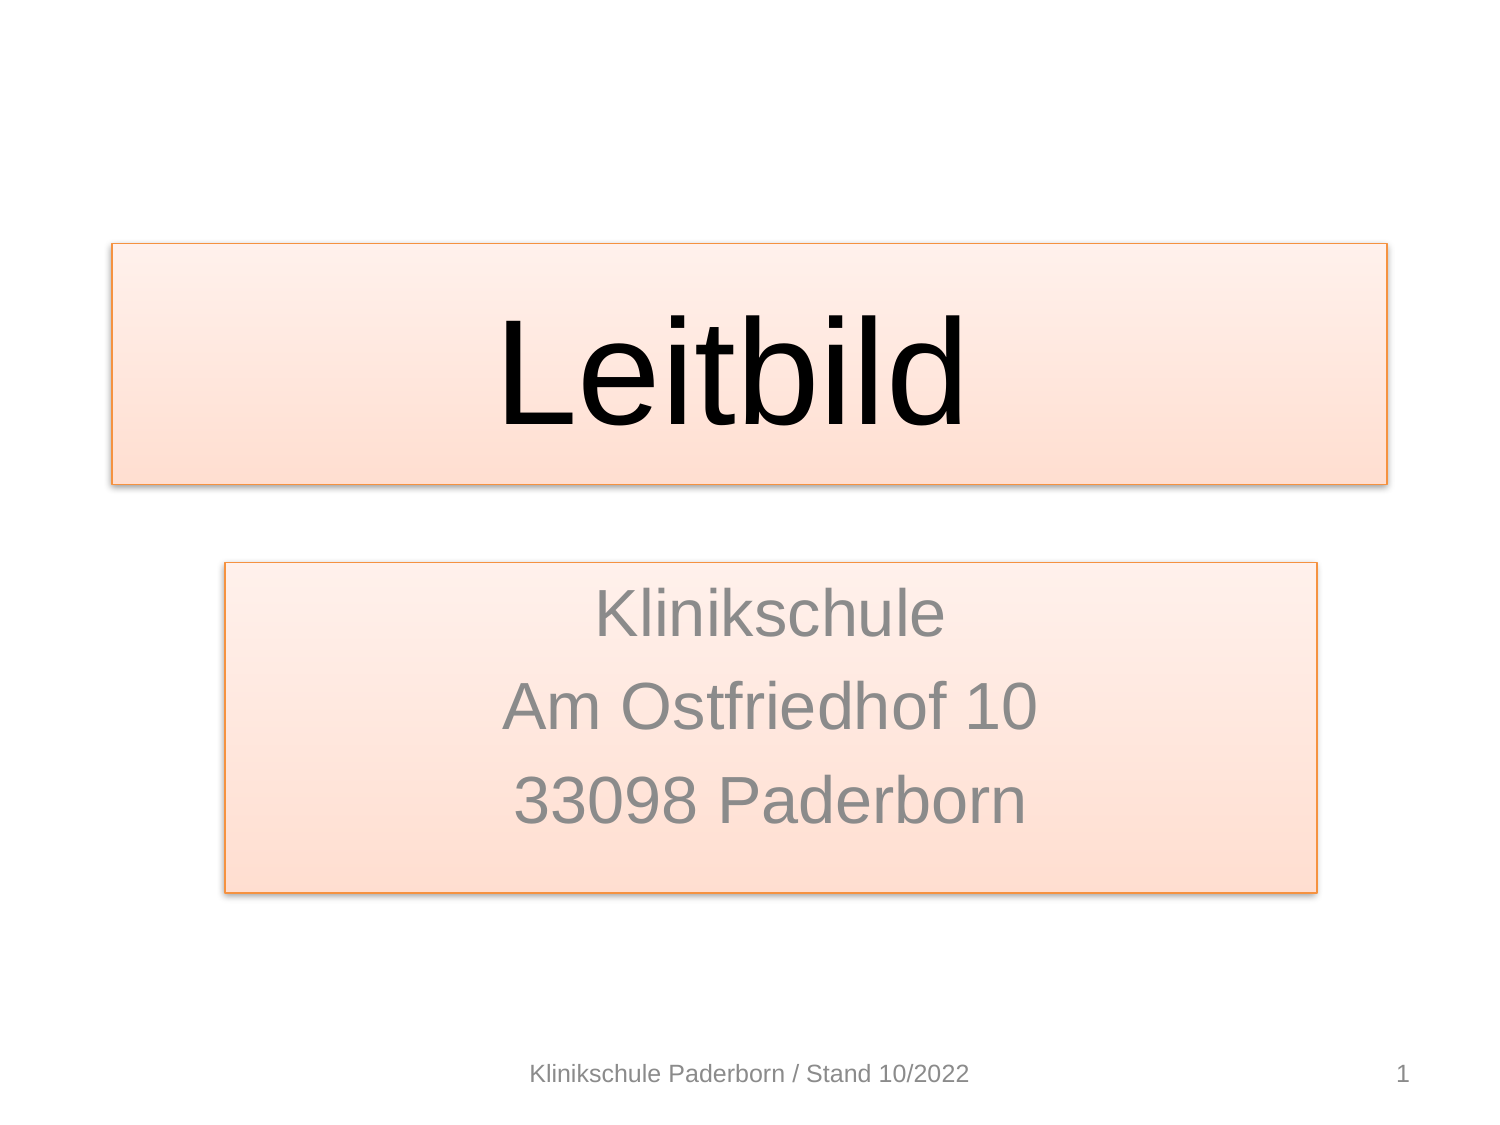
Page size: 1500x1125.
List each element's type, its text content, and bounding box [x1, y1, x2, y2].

footer Klinikschule Paderborn / Stand 10/2022 [512, 1042, 988, 1103]
title Leitbild [111, 243, 1388, 485]
slide_number 1 [1074, 1042, 1425, 1103]
subtitle Klinikschule Am Ostfriedhof 10 33098 Paderborn [224, 562, 1318, 894]
